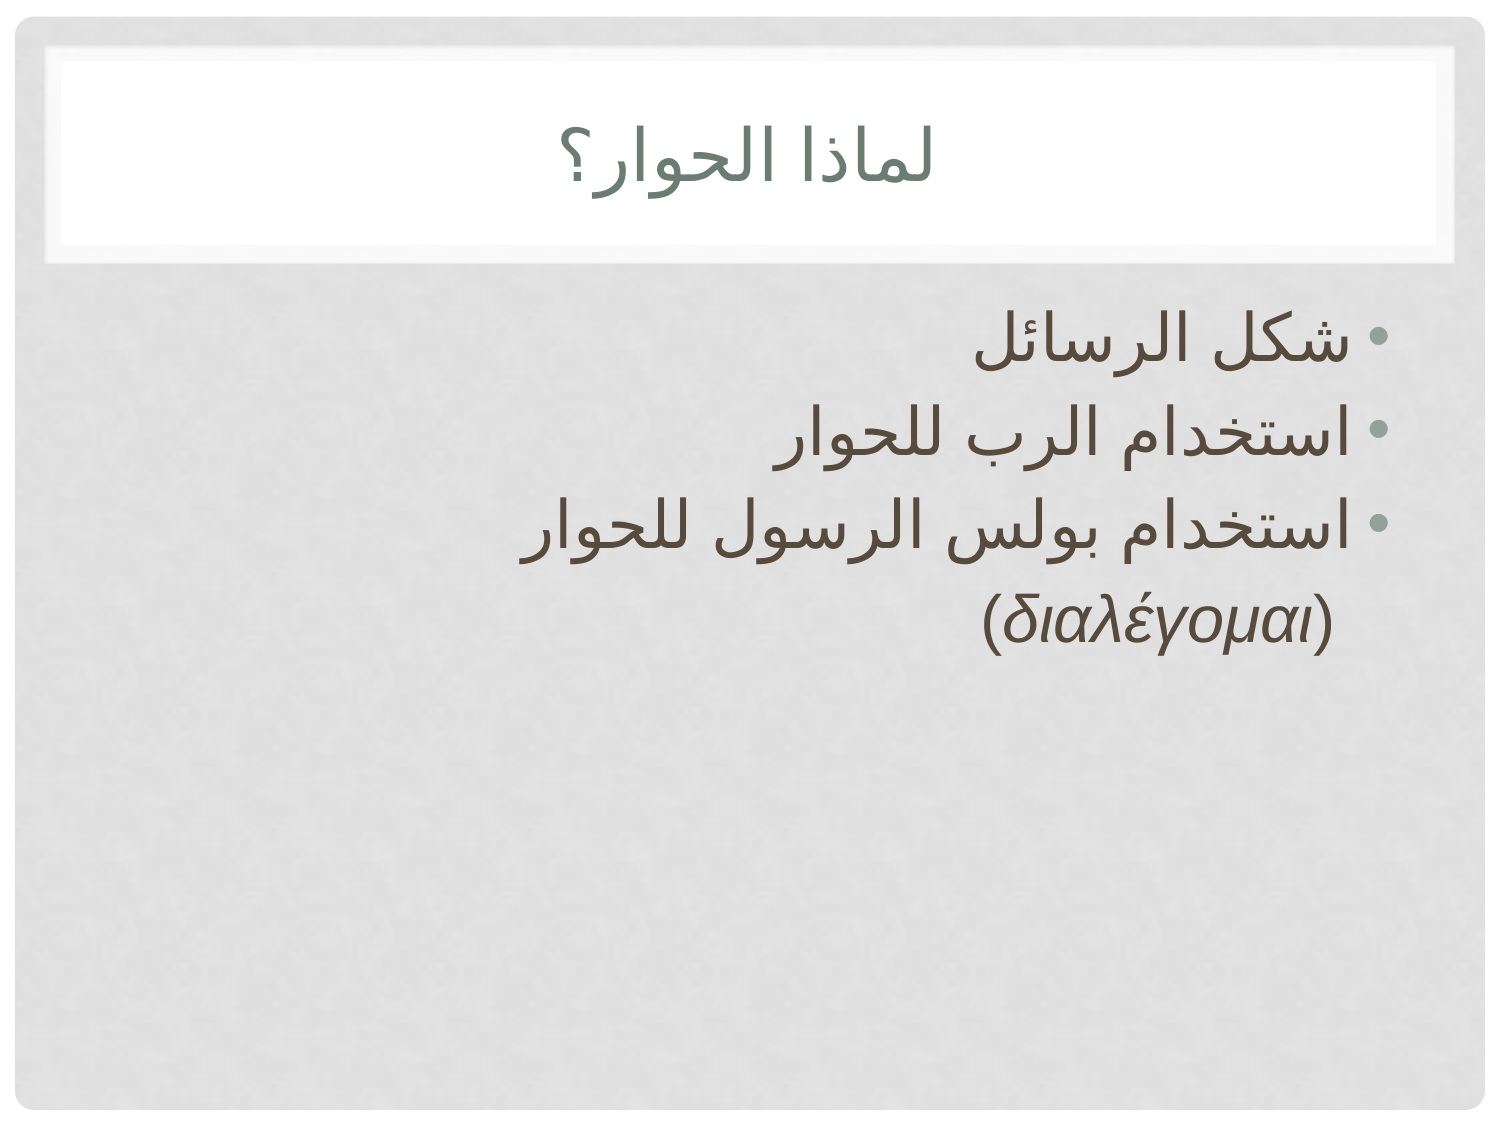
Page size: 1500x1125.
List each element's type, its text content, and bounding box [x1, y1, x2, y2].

list شكل الرسائل استخدام الرب للحوار استخدام بولس الرسول للحوار (διαλέγομαι) [75, 287, 1425, 1005]
title لماذا الحوار؟ [69, 66, 1425, 238]
